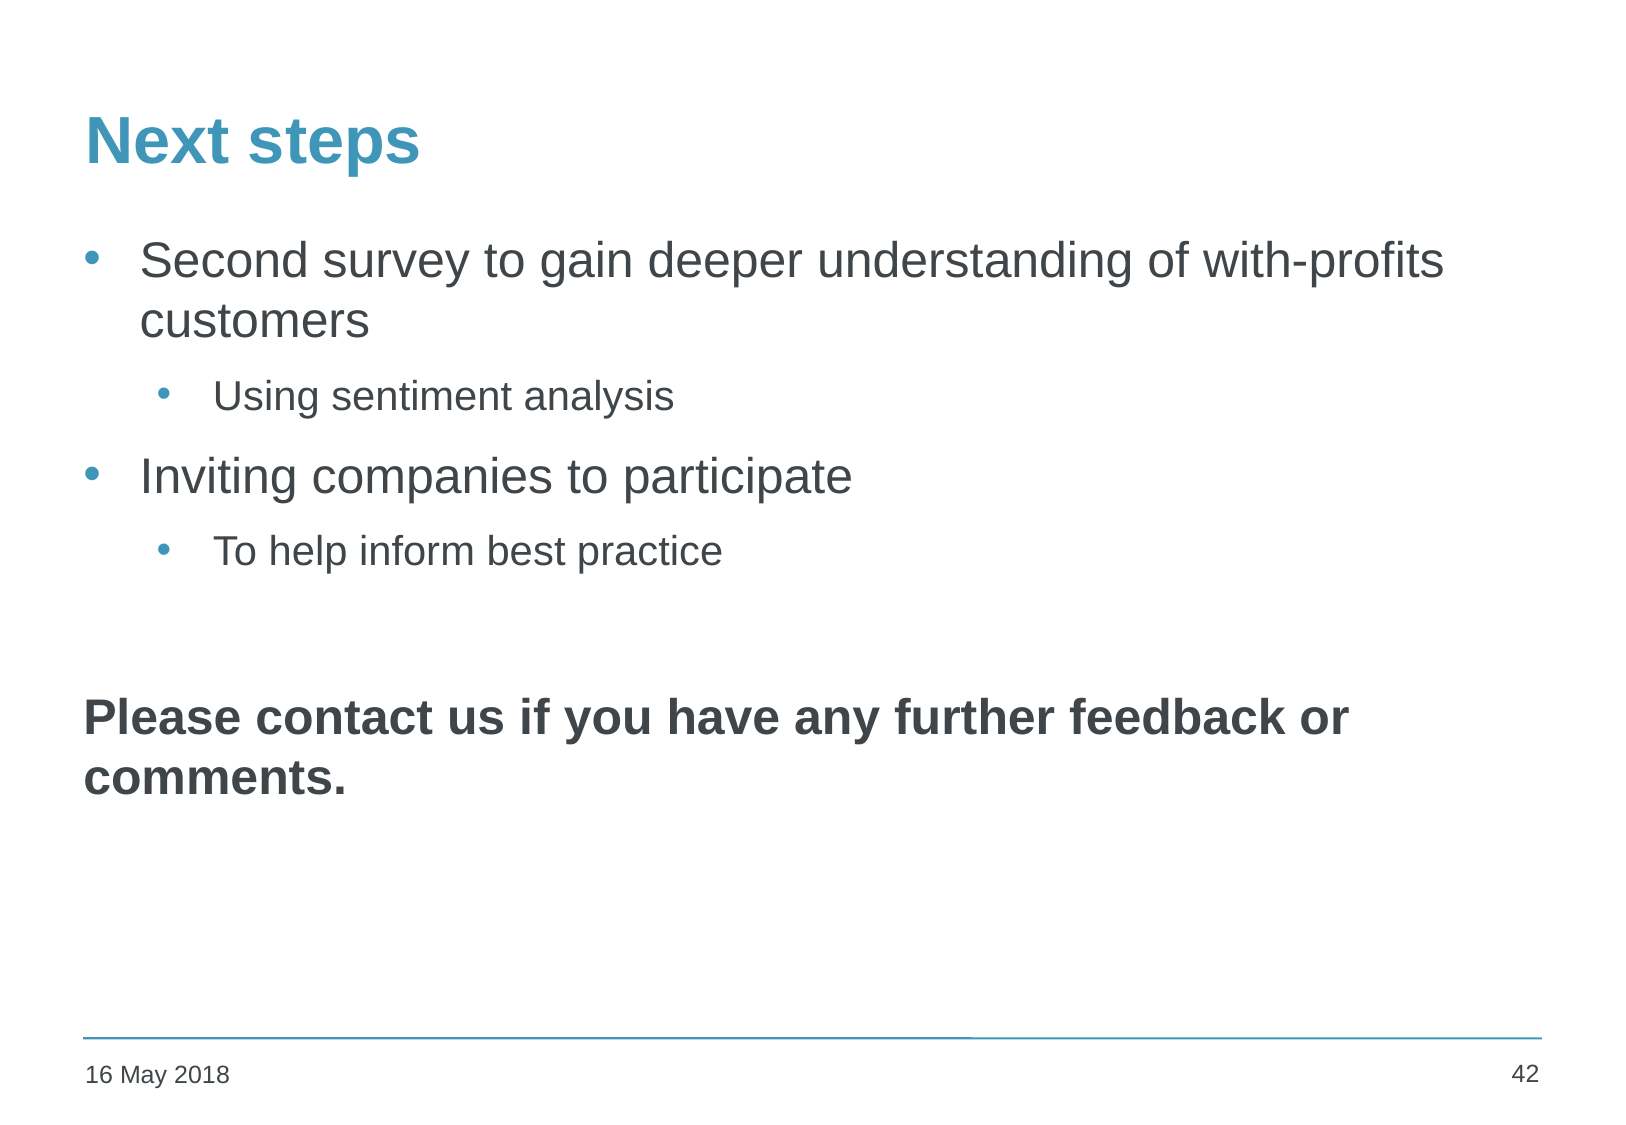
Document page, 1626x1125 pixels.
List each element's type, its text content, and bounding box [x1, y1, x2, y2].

title Next steps [70, 42, 1544, 231]
slide_number 42 [1439, 1050, 1555, 1106]
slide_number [70, 1051, 429, 1106]
list Second survey to gain deeper understanding of with-profits customers Using sentiment analysis Inviting companies to participate To help inform best practice Please contact us if you have any further feedback or comments. [68, 219, 1542, 982]
